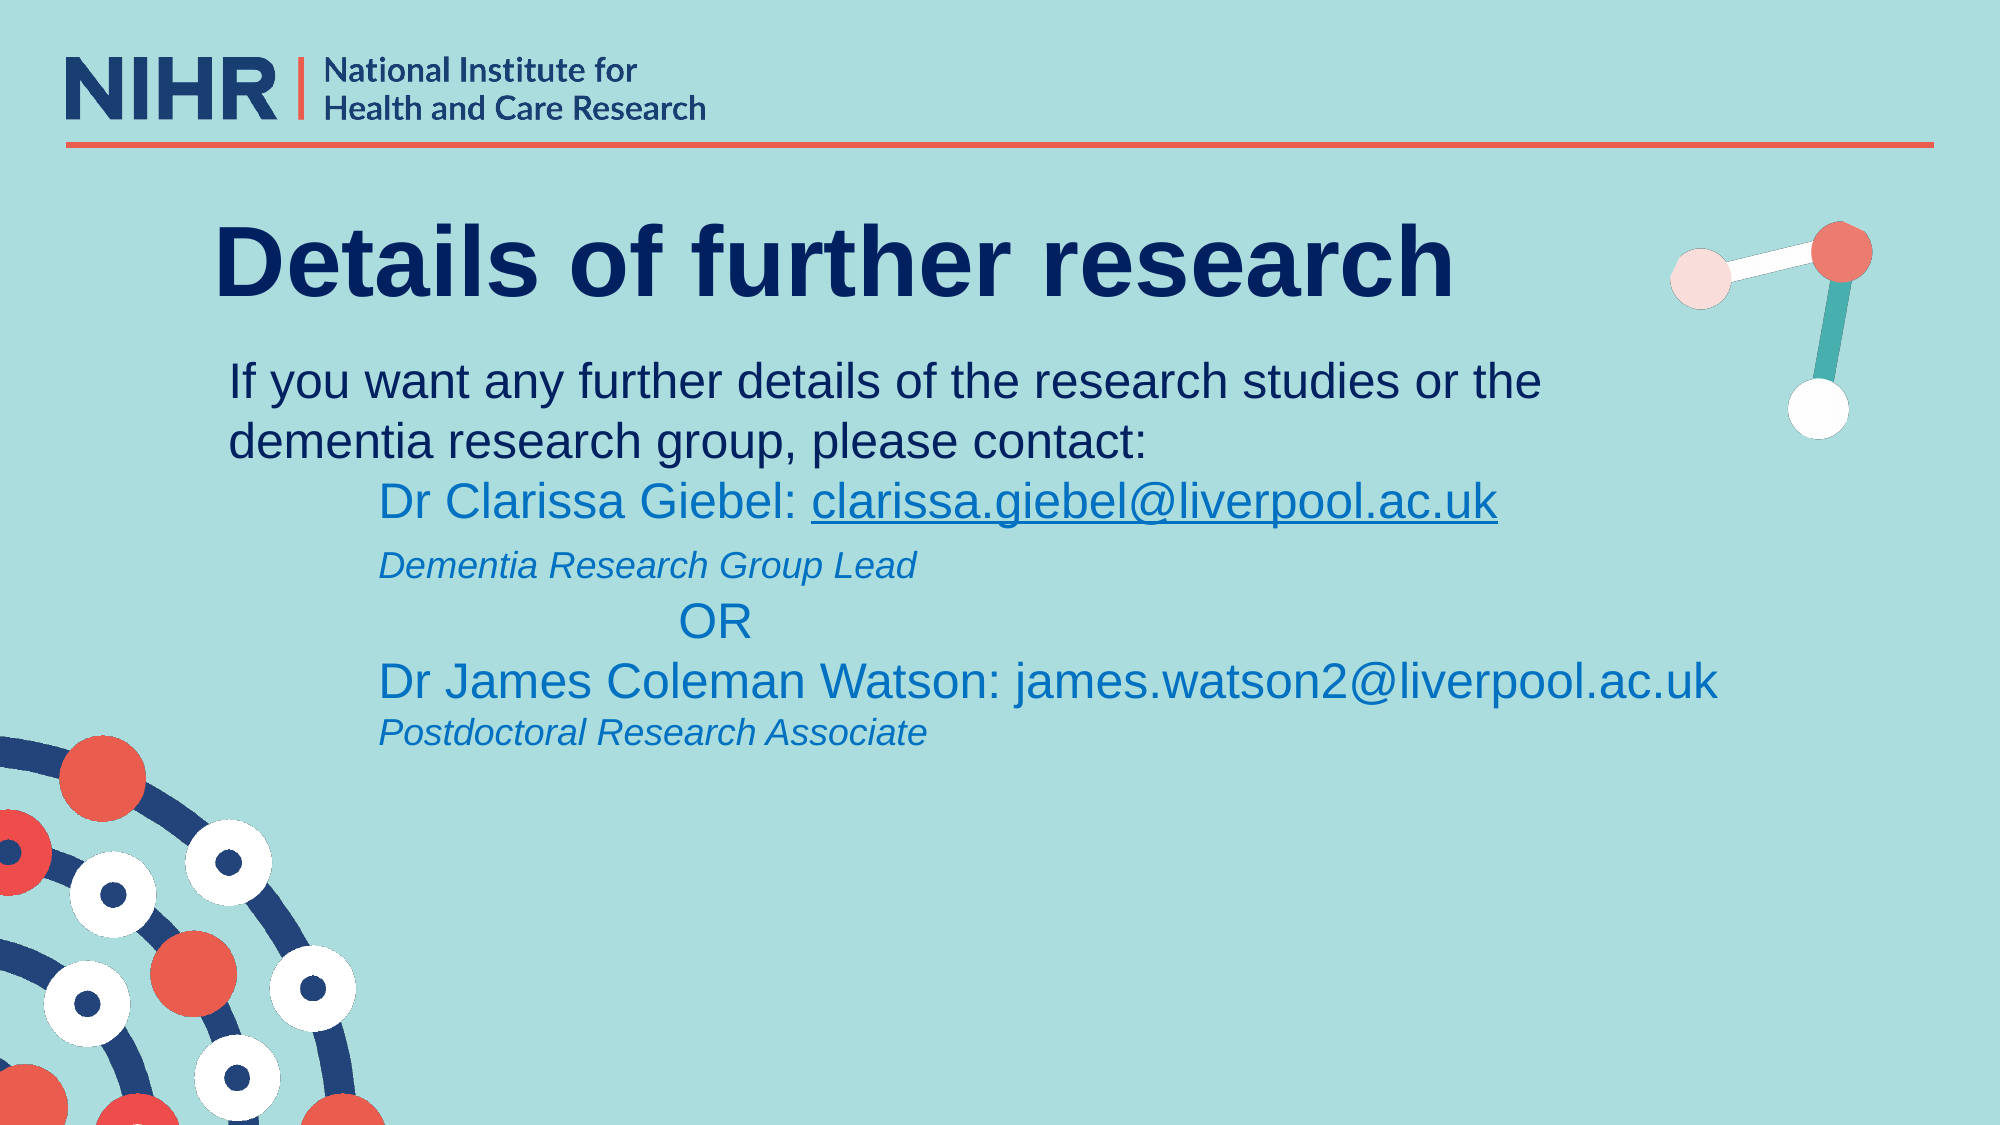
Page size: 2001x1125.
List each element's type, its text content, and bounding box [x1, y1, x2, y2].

picture [0, 0, 2000, 1125]
title Details of further research [199, 190, 1848, 338]
text_box If you want any further details of the research studies or the dementia research group, please contact: Dr Clarissa Giebel: clarissa.giebel@liverpool.ac.uk Dementia Research Group Lead OR Dr James Coleman Watson: james.watson2@liverpool.ac.uk Postdoctoral Research Associate [213, 340, 1753, 761]
